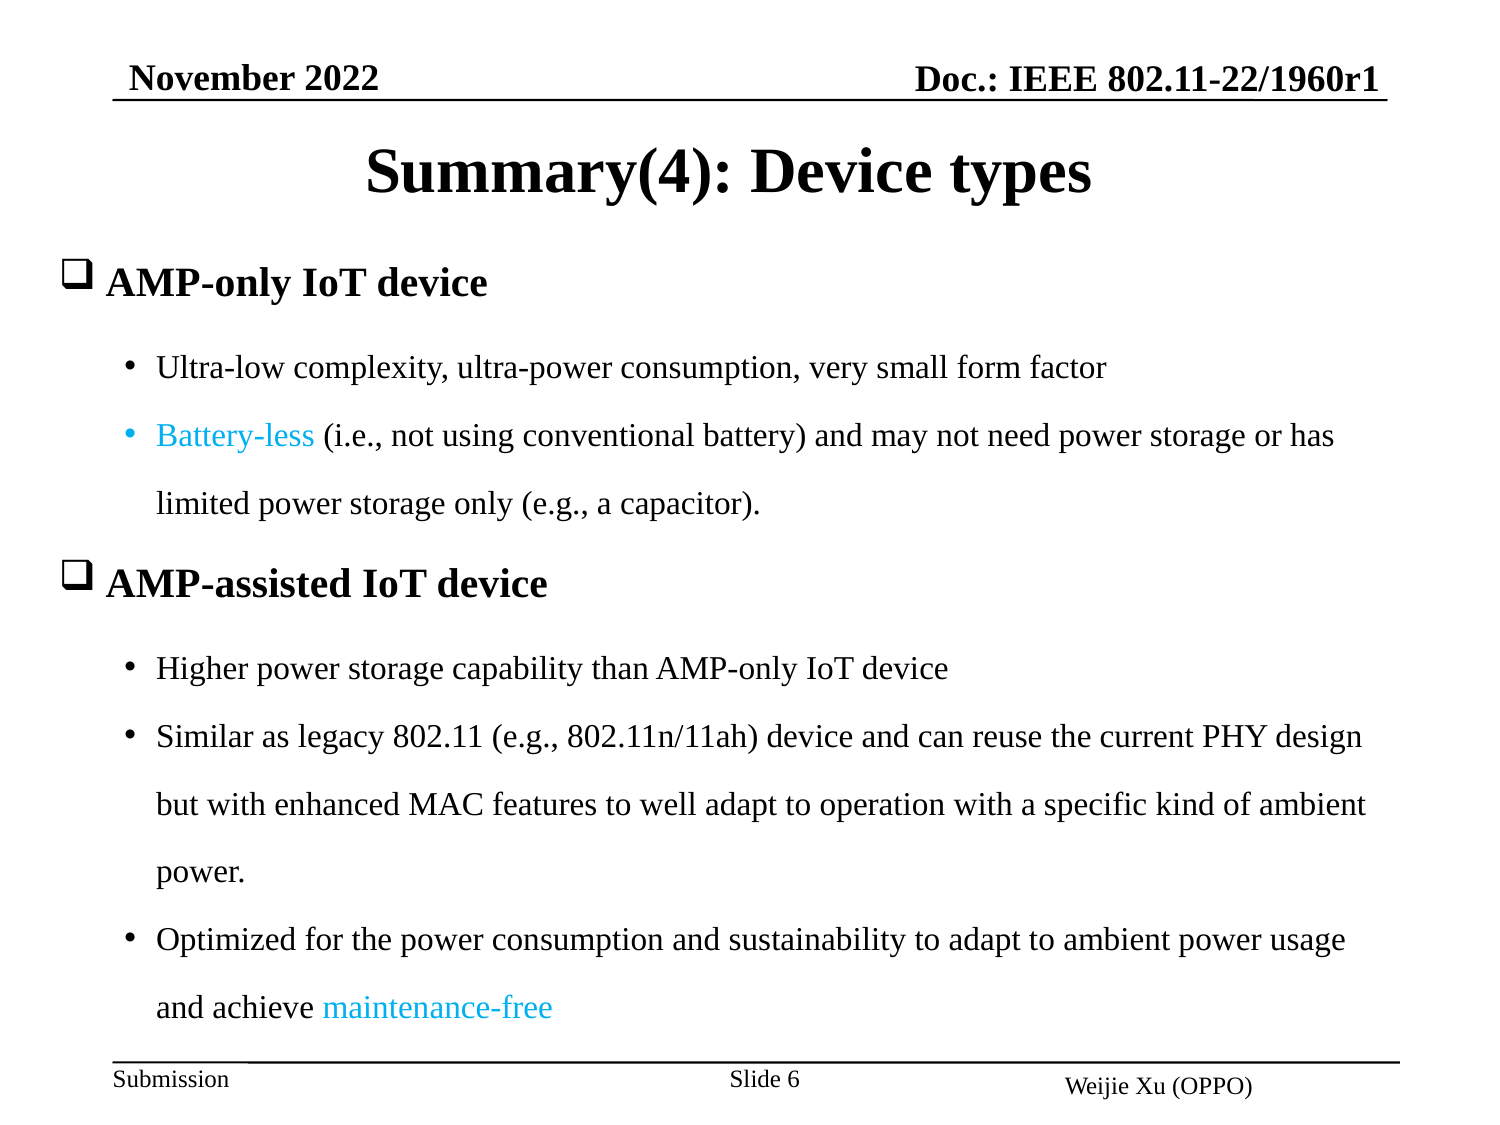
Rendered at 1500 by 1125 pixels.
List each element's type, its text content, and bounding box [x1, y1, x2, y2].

text_box Slide 6 [712, 1062, 800, 1122]
text_box November 2022 [114, 45, 493, 100]
text_box Doc.: IEEE 802.11-22/1960r1 [899, 46, 1413, 107]
text_box Summary(4): Device types [65, 121, 1401, 212]
text_box AMP-only IoT device Ultra-low complexity, ultra-power consumption, very small form factor Battery-less (i.e., not using conventional battery) and may not need power storage or has limited power storage only (e.g., a capacitor). AMP-assisted IoT device Higher power storage capability than AMP-only IoT device Similar as legacy 802.11 (e.g., 802.11n/11ah) device and can reuse the current PHY design but with enhanced MAC features to well adapt to operation with a specific kind of ambient power. Optimized for the power consumption and sustainability to adapt to ambient power usage and achieve maintenance-free [43, 212, 1401, 1065]
text_box Weijie Xu (OPPO) [1050, 1062, 1402, 1093]
